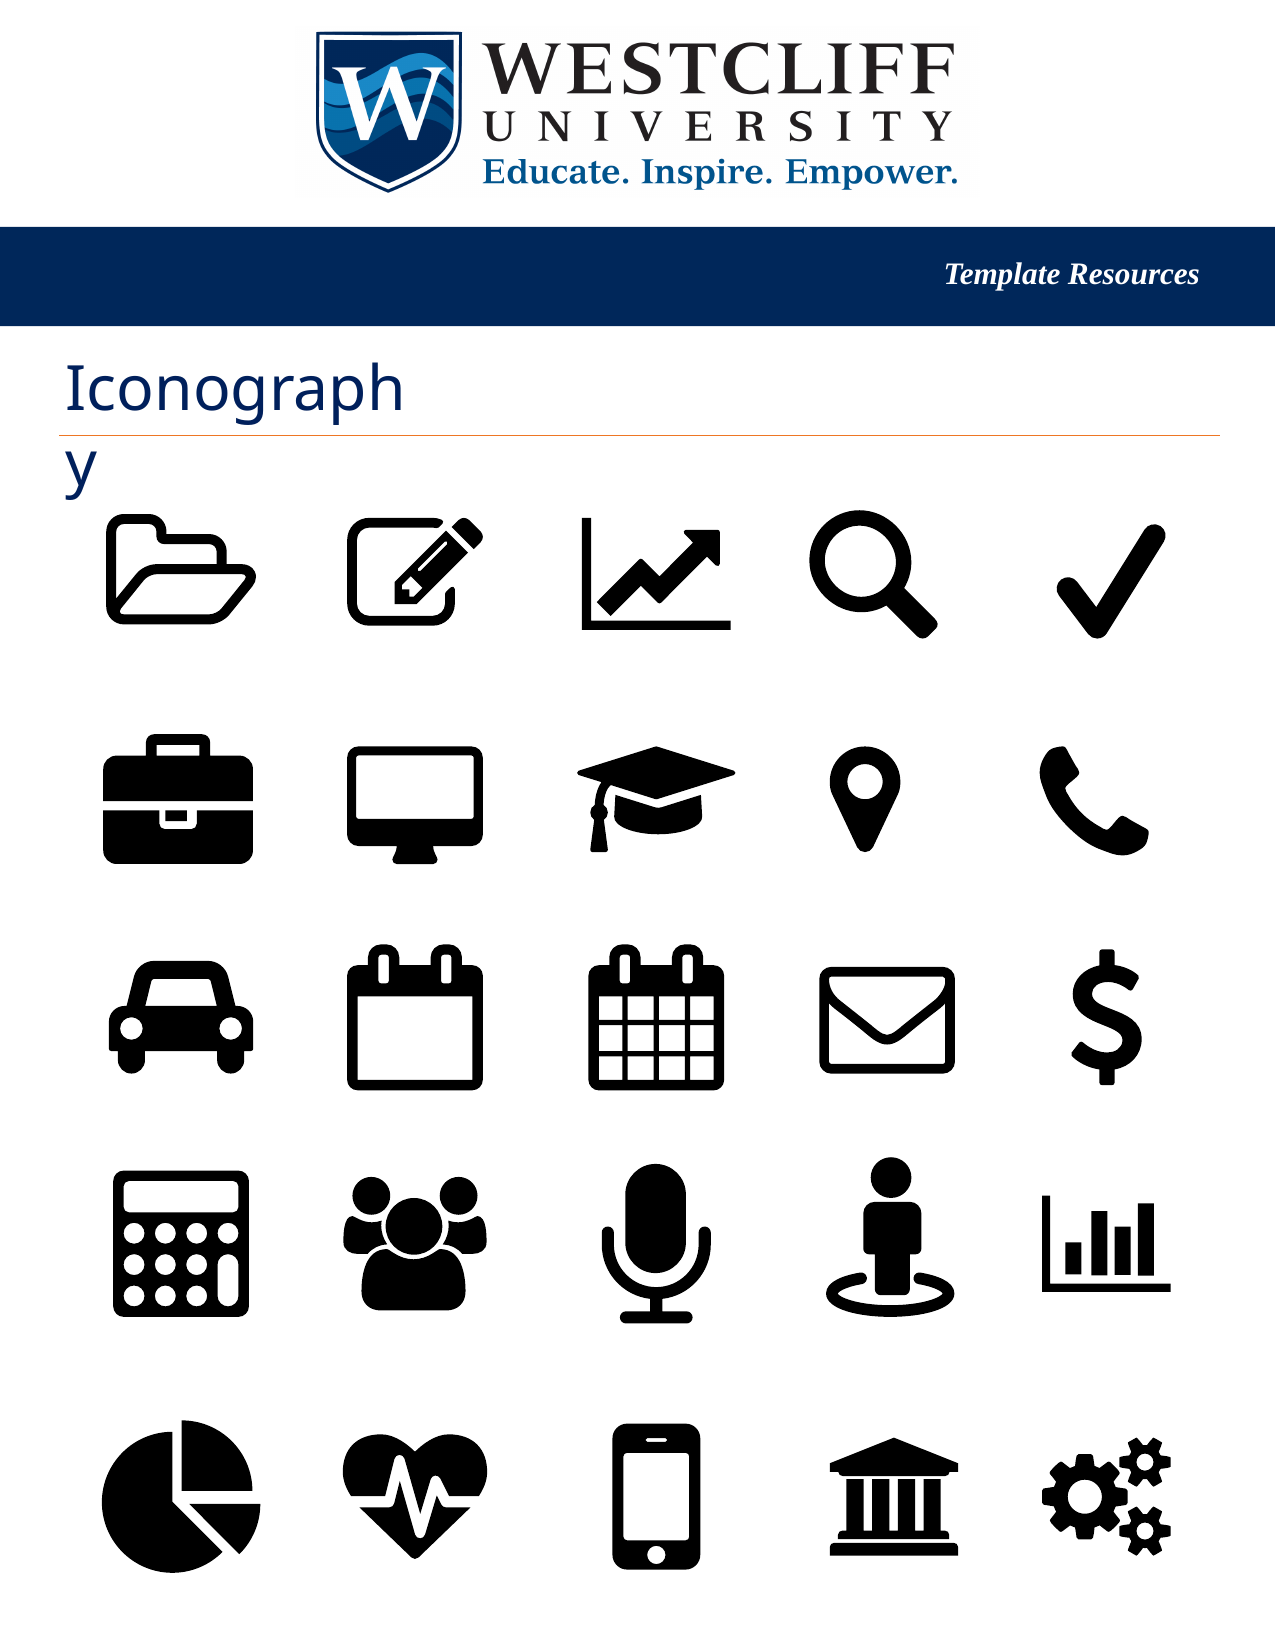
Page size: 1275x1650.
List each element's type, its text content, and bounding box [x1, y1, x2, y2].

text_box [101, 1420, 261, 1573]
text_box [601, 1163, 711, 1324]
text_box [113, 1170, 249, 1317]
title Template Resources [318, 238, 1216, 314]
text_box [581, 517, 731, 631]
text_box [809, 510, 938, 639]
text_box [343, 1176, 487, 1311]
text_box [346, 517, 484, 626]
text_box [588, 944, 725, 1091]
text_box [347, 746, 483, 865]
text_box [576, 746, 736, 853]
text_box [819, 966, 955, 1074]
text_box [1041, 1437, 1171, 1556]
text_box [106, 514, 257, 625]
text_box [108, 960, 254, 1074]
text_box [1039, 746, 1149, 856]
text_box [1041, 1195, 1171, 1292]
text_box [102, 734, 254, 865]
text_box [1071, 949, 1142, 1086]
text_box [1056, 524, 1166, 639]
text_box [825, 1156, 955, 1318]
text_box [342, 1434, 488, 1560]
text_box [829, 1437, 959, 1556]
picture [295, 26, 980, 202]
text_box [347, 944, 483, 1091]
text_box [829, 746, 901, 853]
text_box [612, 1423, 701, 1570]
